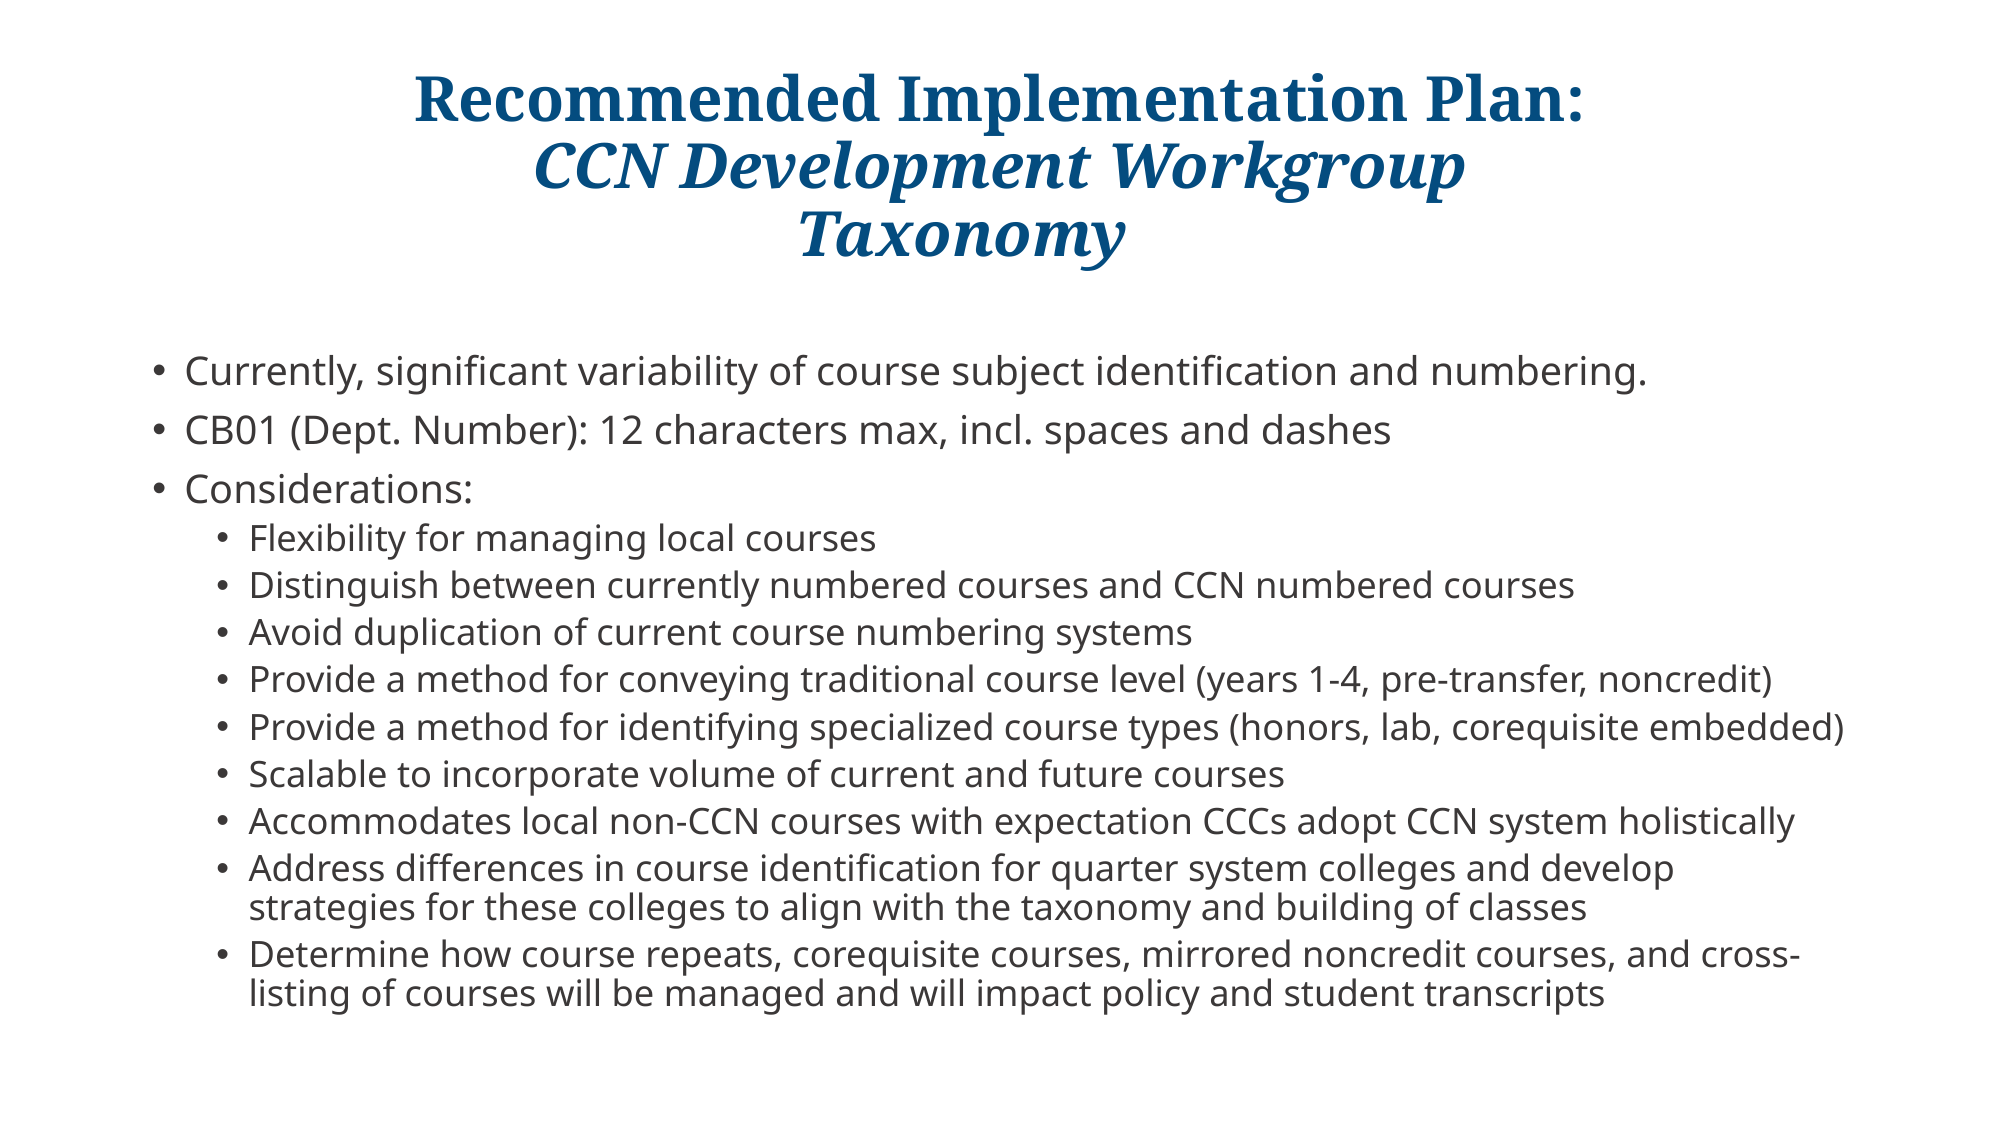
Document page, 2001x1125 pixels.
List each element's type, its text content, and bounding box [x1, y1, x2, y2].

list Currently, significant variability of course subject identification and numbering. CB01 (Dept. Number): 12 characters max, incl. spaces and dashes Considerations: Flexibility for managing local courses Distinguish between currently numbered courses and CCN numbered courses Avoid duplication of current course numbering systems Provide a method for conveying traditional course level (years 1-4, pre-transfer, noncredit) Provide a method for identifying specialized course types (honors, lab, corequisite embedded) Scalable to incorporate volume of current and future courses Accommodates local non-CCN courses with expectation CCCs adopt CCN system holistically Address differences in course identification for quarter system colleges and develop strategies for these colleges to align with the taxonomy and building of classes Determine how course repeats, corequisite courses, mirrored noncredit courses, and cross-listing of courses will be managed and will impact policy and student transcripts [137, 343, 1863, 1066]
title Recommended Implementation Plan: CCN Development Workgroup Taxonomy [137, 59, 1863, 278]
